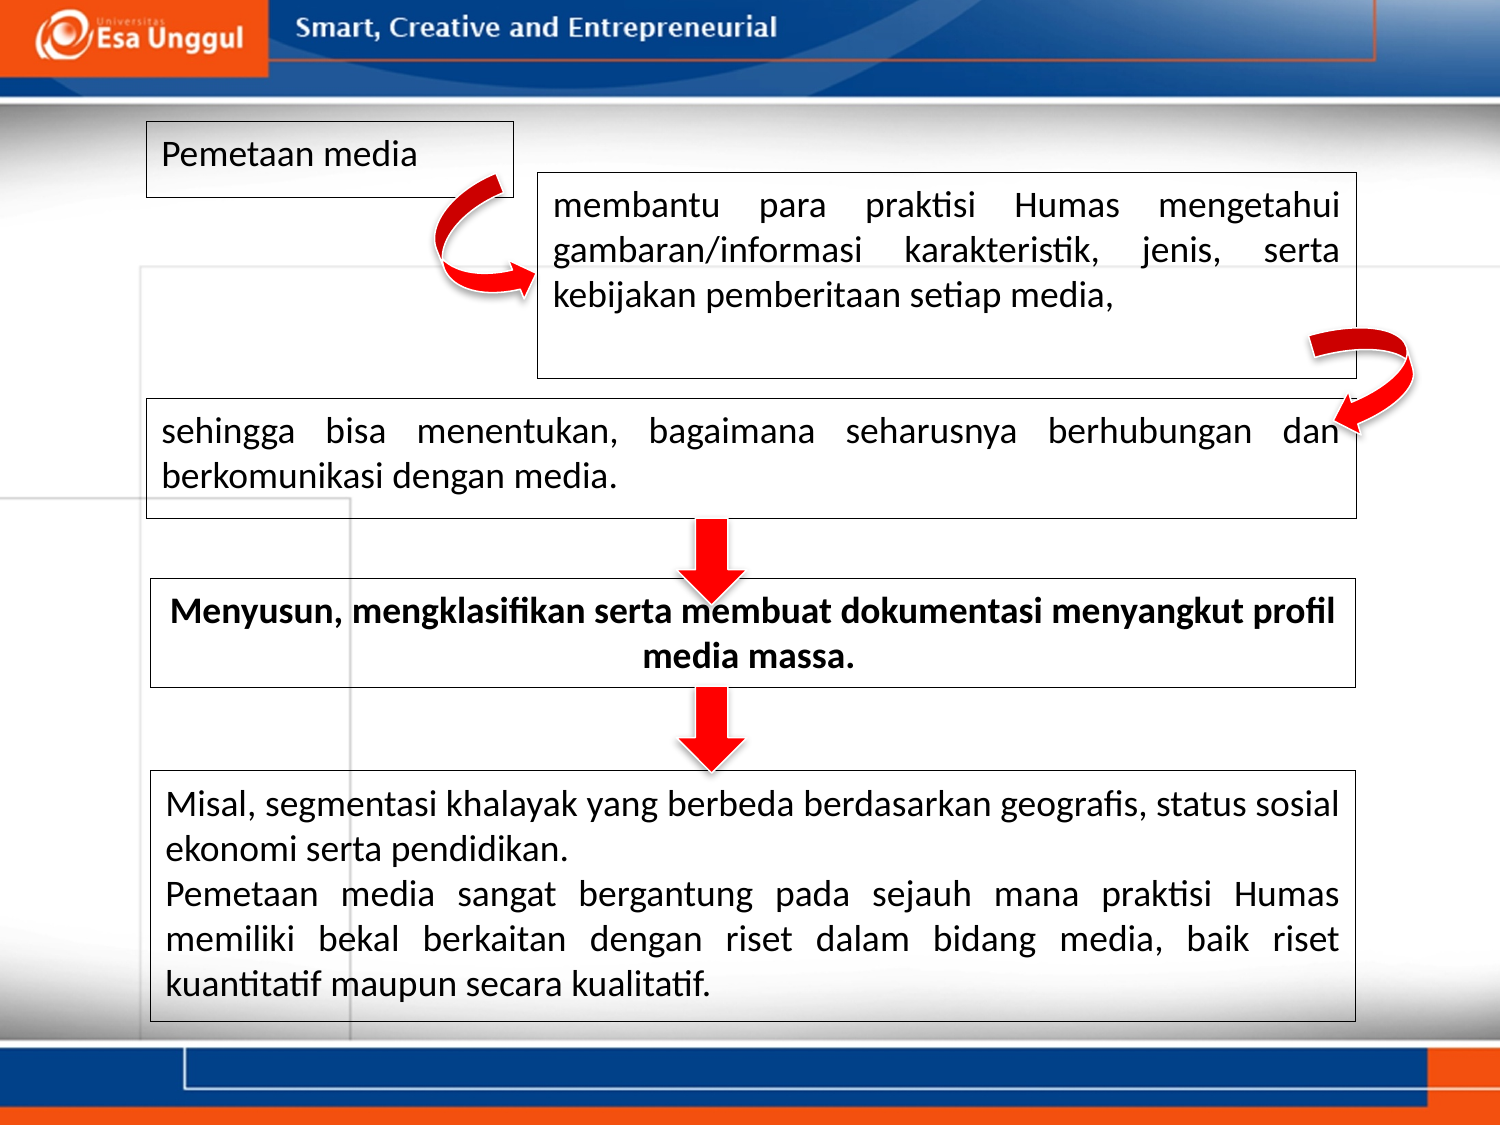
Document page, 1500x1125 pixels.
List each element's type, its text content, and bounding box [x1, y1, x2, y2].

text_box membantu para praktisi Humas mengetahui gambaran/informasi karakteristik, jenis, serta kebijakan pemberitaan setiap media, [537, 172, 1357, 379]
text_box [675, 685, 748, 774]
text_box [433, 172, 537, 300]
text_box Menyusun, mengklasifikan serta membuat dokumentasi menyangkut profil media massa. [150, 578, 1356, 688]
text_box sehingga bisa menentukan, bagaimana seharusnya berhubungan dan berkomunikasi dengan media. [146, 398, 1357, 519]
text_box [675, 517, 748, 606]
text_box [1307, 326, 1415, 436]
text_box Misal, segmentasi khalayak yang berbeda berdasarkan geografis, status sosial ekonomi serta pendidikan. Pemetaan media sangat bergantung pada sejauh mana praktisi Humas memiliki bekal berkaitan dengan riset dalam bidang media, baik riset kuantitatif maupun secara kualitatif. [150, 770, 1356, 1022]
picture [0, 0, 1500, 1125]
list Pemetaan media [146, 121, 514, 198]
